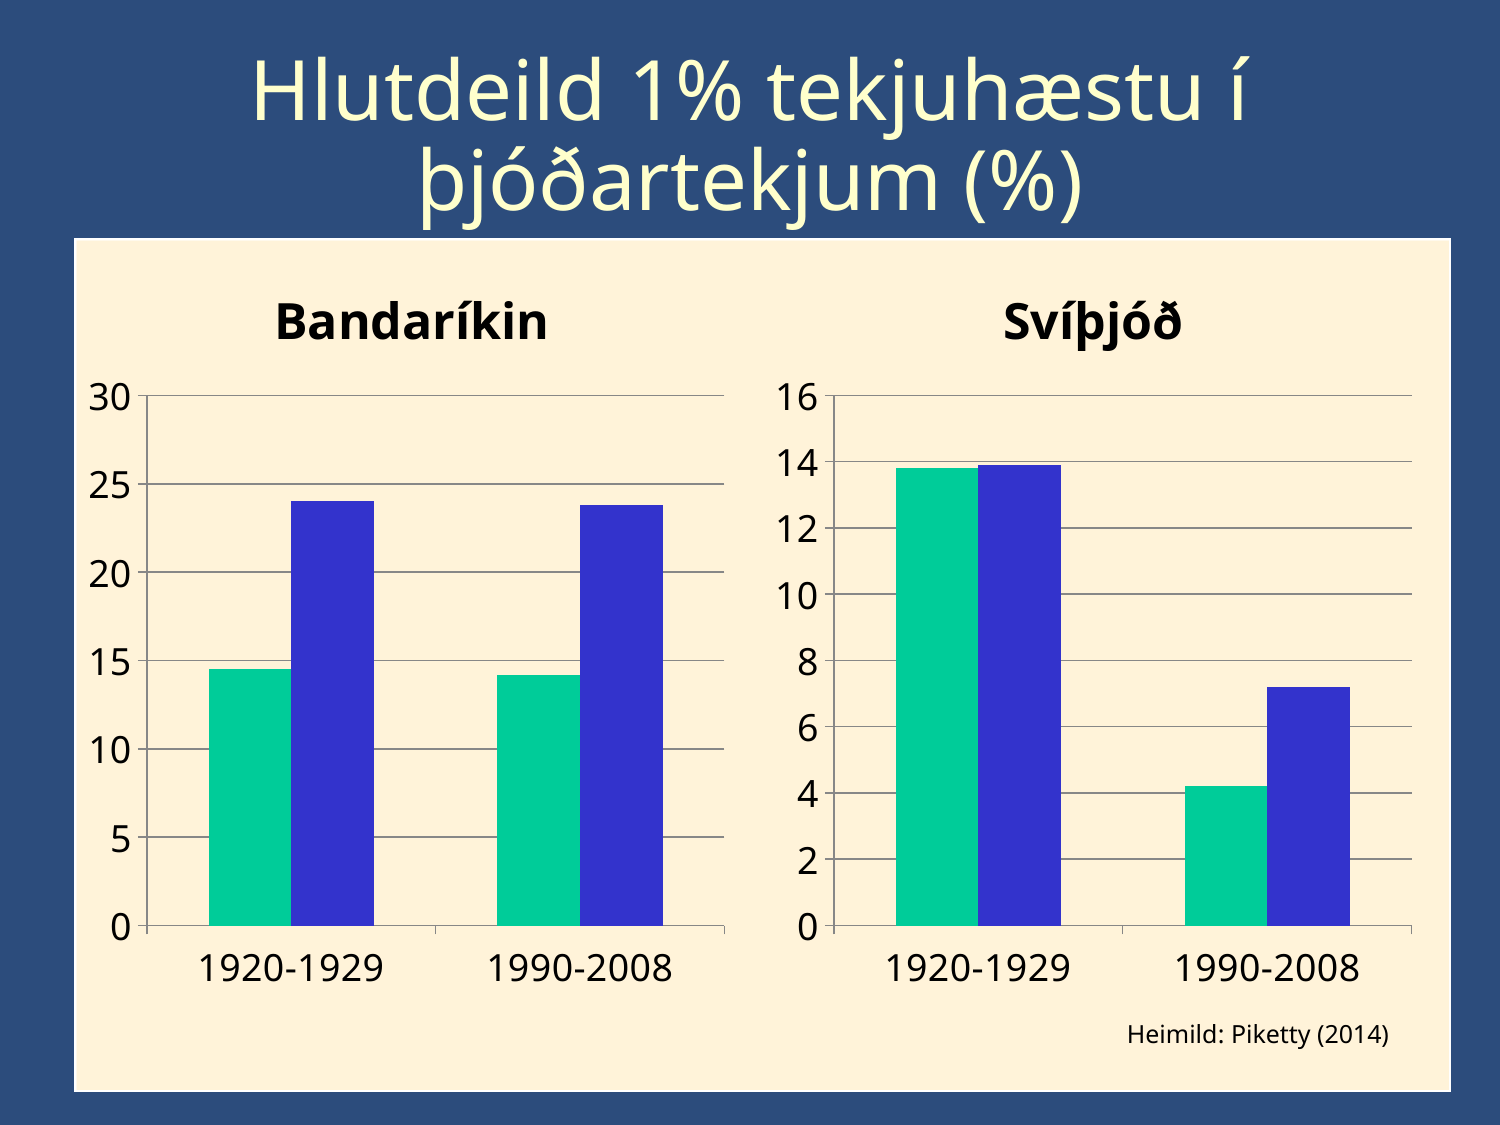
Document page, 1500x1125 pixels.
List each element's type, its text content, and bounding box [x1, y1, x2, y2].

chart [74, 356, 738, 1006]
list Svíþjóð [761, 251, 1425, 356]
list Bandaríkin [80, 251, 744, 357]
text_box Heimild: Piketty (2014) [1112, 1013, 1405, 1057]
title Hlutdeild 1% tekjuhæstu í þjóðartekjum (%) [74, 44, 1426, 233]
picture [74, 238, 1451, 1092]
chart [761, 356, 1426, 1006]
